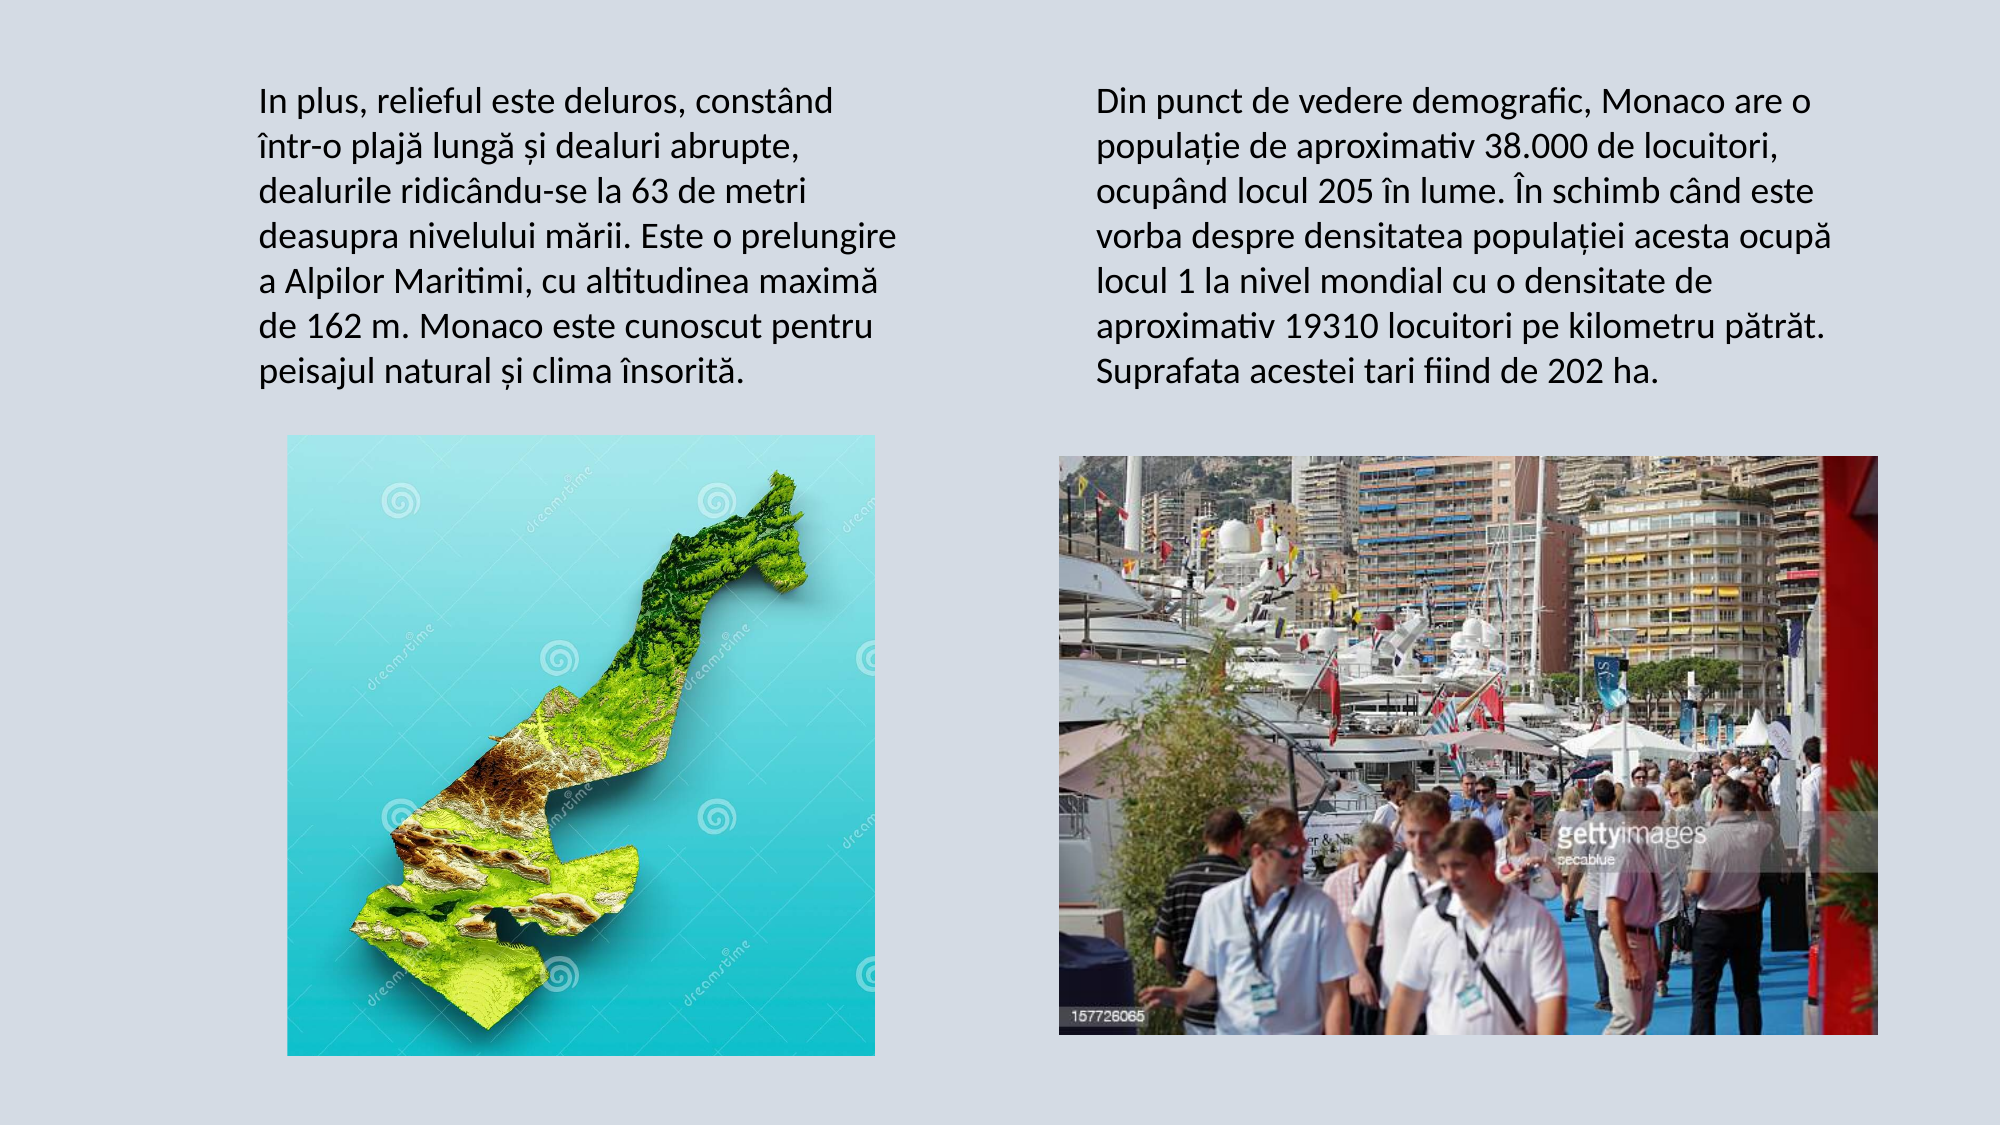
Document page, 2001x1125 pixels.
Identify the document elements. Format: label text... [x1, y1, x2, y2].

picture [287, 435, 876, 1057]
picture [1059, 456, 1878, 1035]
text_box In plus, relieful este deluros, constând într-o plajă lungă și dealuri abrupte, dealurile ridicându-se la 63 de metri deasupra nivelului mării. Este o prelungire a Alpilor Maritimi, cu altitudinea maximă de 162 m. Monaco este cunoscut pentru peisajul natural și clima însorită. [243, 69, 919, 399]
text_box Din punct de vedere demografic, Monaco are o populație de aproximativ 38.000 de locuitori, ocupând locul 205 în lume. În schimb când este vorba despre densitatea populației acesta ocupă locul 1 la nivel mondial cu o densitate de aproximativ 19310 locuitori pe kilometru pătrăt. Suprafata acestei tari fiind de 202 ha. [1081, 68, 1856, 398]
